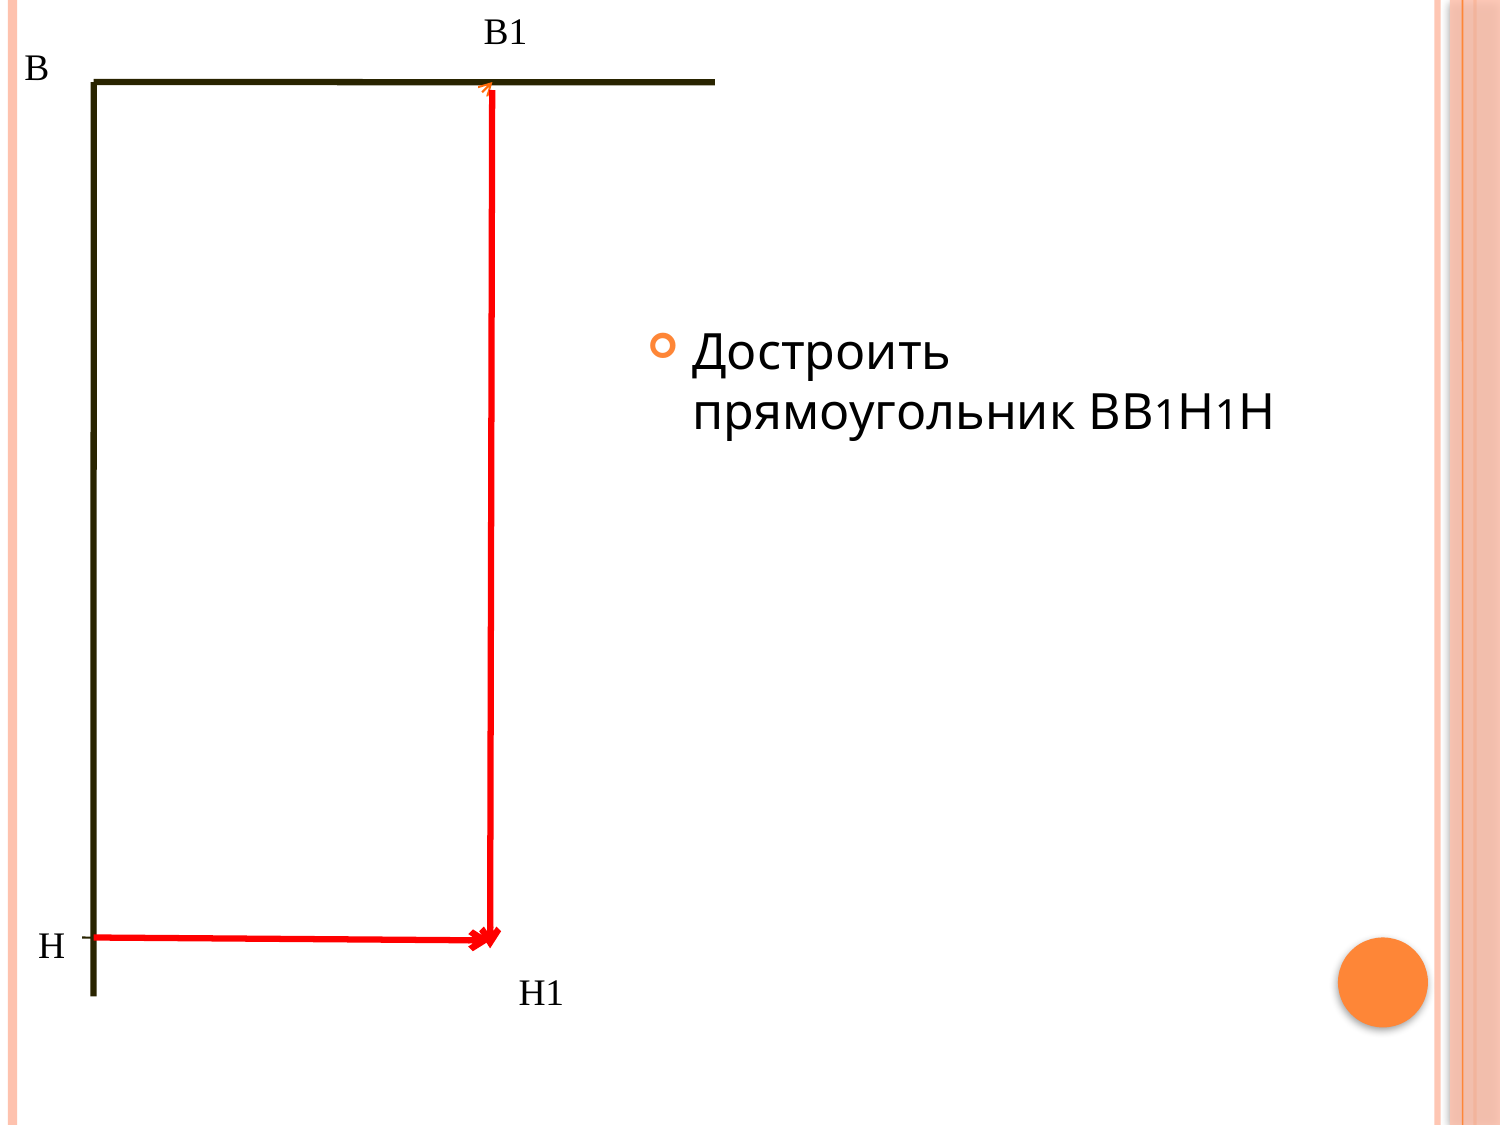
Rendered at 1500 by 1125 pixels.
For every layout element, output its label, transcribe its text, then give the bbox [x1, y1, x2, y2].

text_box Н1 [503, 960, 610, 1021]
list Достроить прямоугольник ВВ1Н1Н [632, 312, 1313, 988]
text_box В1 [468, 0, 561, 60]
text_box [93, 936, 491, 941]
text_box В [0, 35, 82, 95]
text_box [489, 89, 493, 937]
text_box Н [23, 913, 71, 974]
